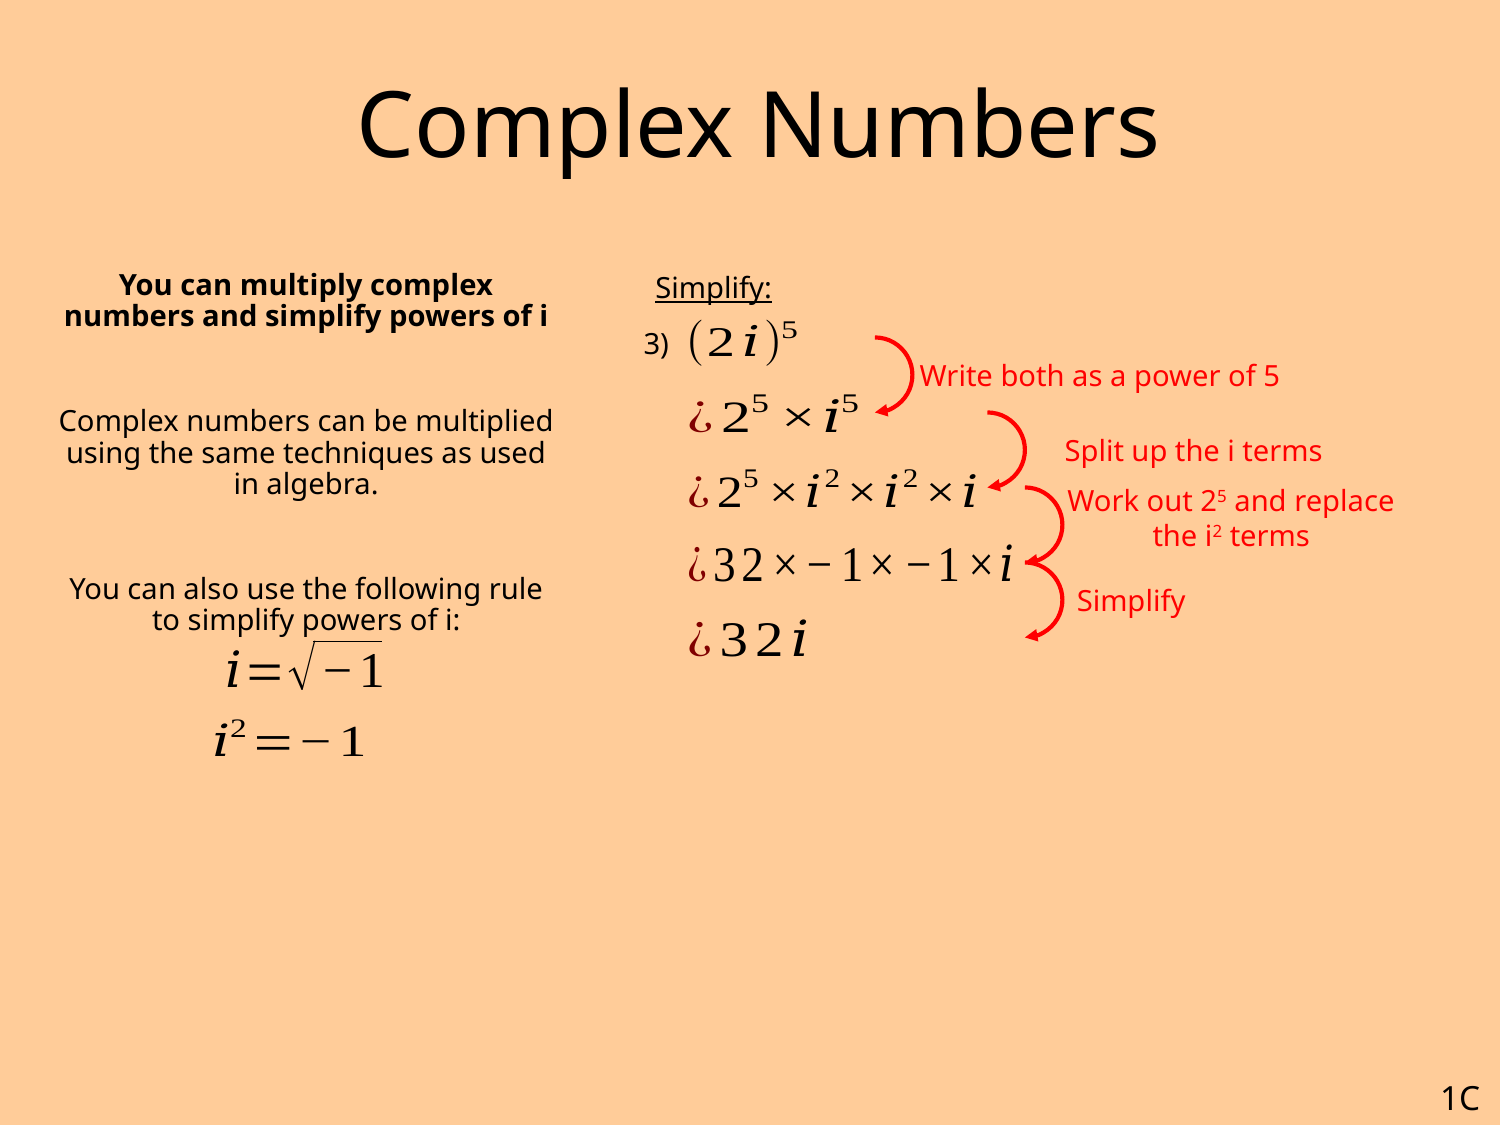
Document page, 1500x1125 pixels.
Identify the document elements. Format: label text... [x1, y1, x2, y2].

text_box Simplify: [640, 262, 787, 313]
text_box 1C [1425, 1069, 1495, 1125]
text_box Work out 25 and replace the i2 terms [1049, 474, 1413, 560]
text_box Write both as a power of 5 [900, 349, 1300, 400]
text_box [1024, 486, 1049, 563]
text_box [987, 411, 1016, 492]
text_box [1024, 625, 1054, 642]
text_box 3) [628, 318, 684, 368]
text_box [1024, 561, 1053, 574]
list You can multiply complex numbers and simplify powers of i Complex numbers can be multiplied using the same techniques as used in algebra. You can also use the following rule to simplify powers of i: [37, 262, 575, 1005]
text_box Simplify [1024, 574, 1238, 625]
text_box [874, 336, 904, 417]
text_box Split up the i terms [1012, 424, 1375, 475]
title Complex Numbers [112, 19, 1406, 237]
